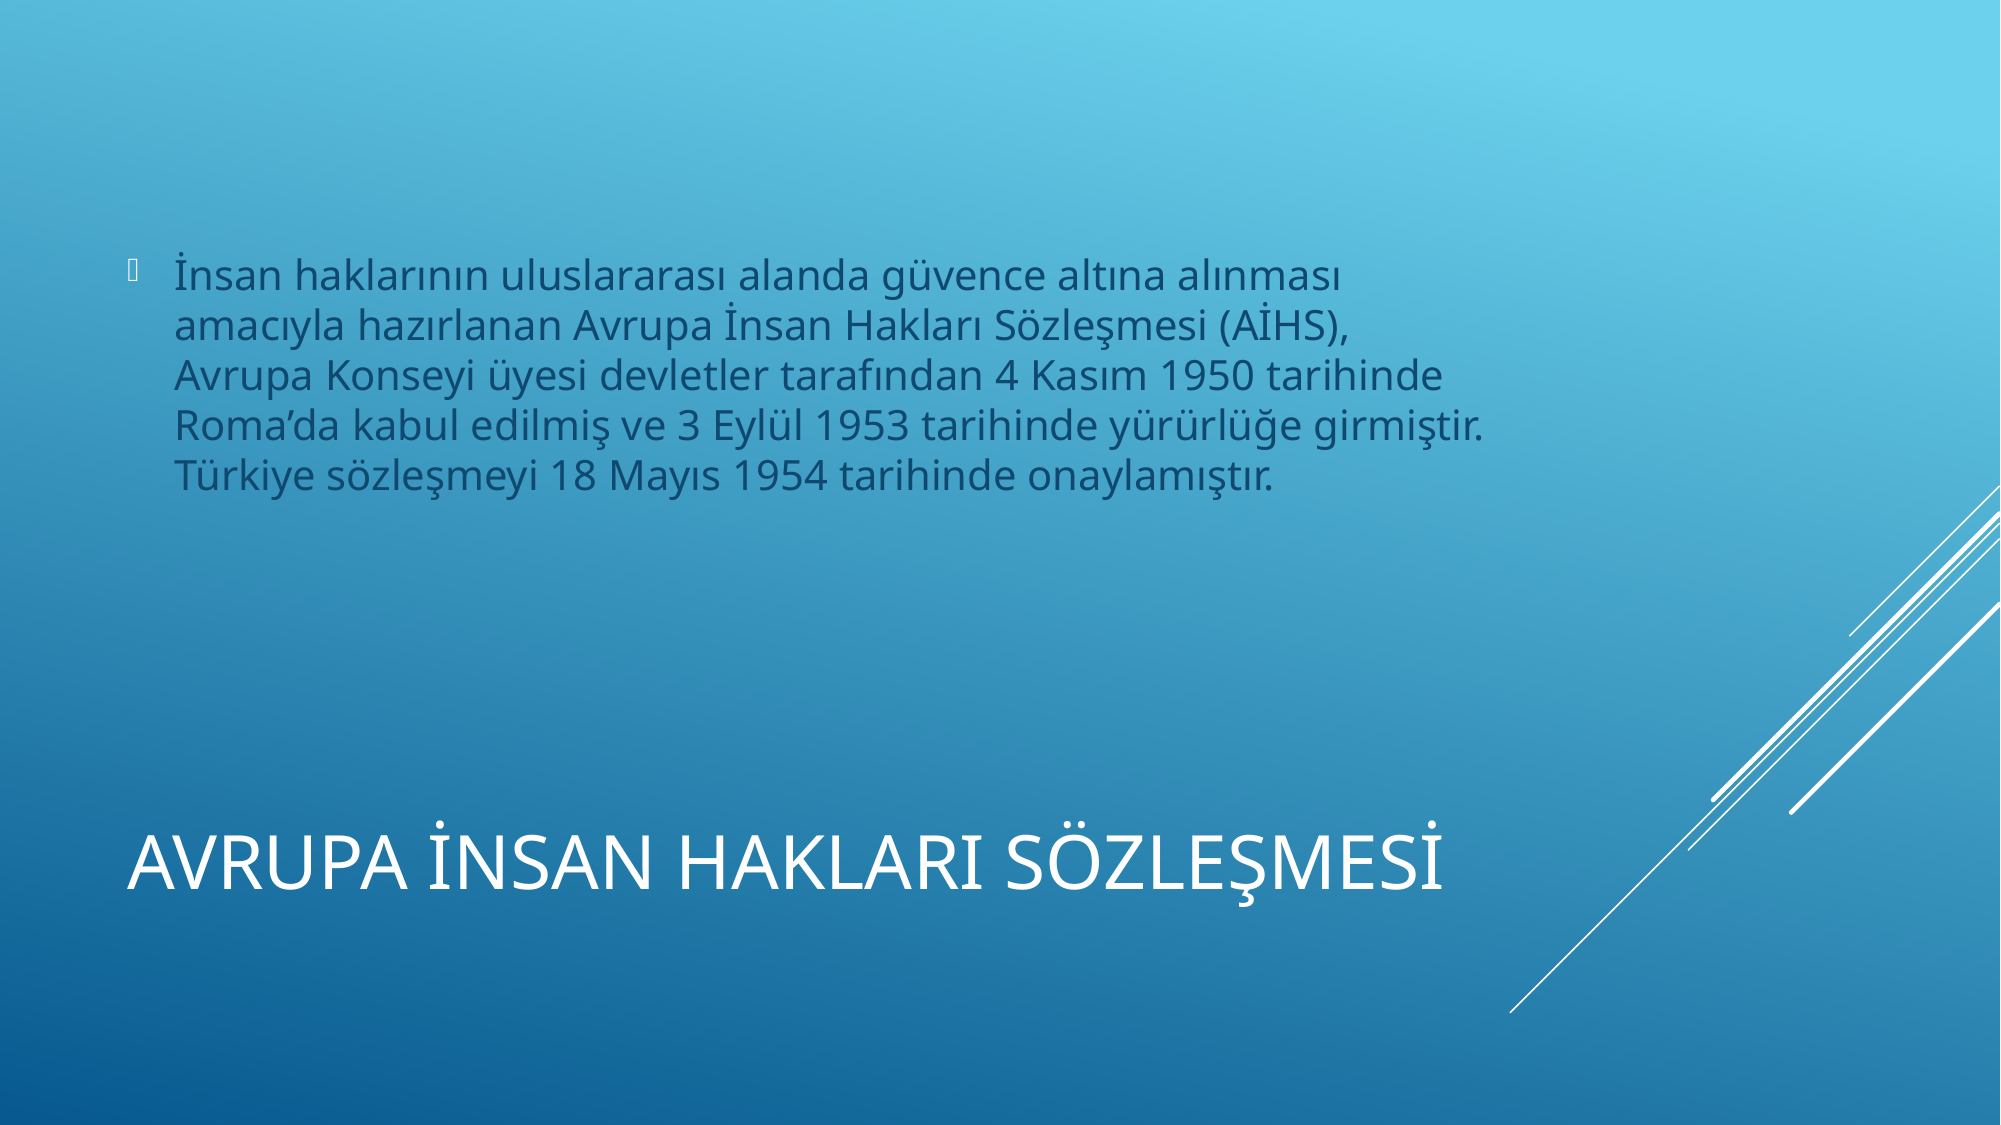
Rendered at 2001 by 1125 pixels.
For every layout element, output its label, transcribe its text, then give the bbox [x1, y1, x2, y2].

title AVRUPa insan Hakları sözleşmesi [112, 736, 1513, 984]
list İnsan haklarının uluslararası alanda güvence altına alınması amacıyla hazırlanan Avrupa İnsan Hakları Sözleşmesi (AİHS), Avrupa Konseyi üyesi devletler tarafından 4 Kasım 1950 tarihinde Roma’da kabul edilmiş ve 3 Eylül 1953 tarihinde yürürlüğe girmiştir. Türkiye sözleşmeyi 18 Mayıs 1954 tarihinde onaylamıştır. [112, 112, 1513, 706]
